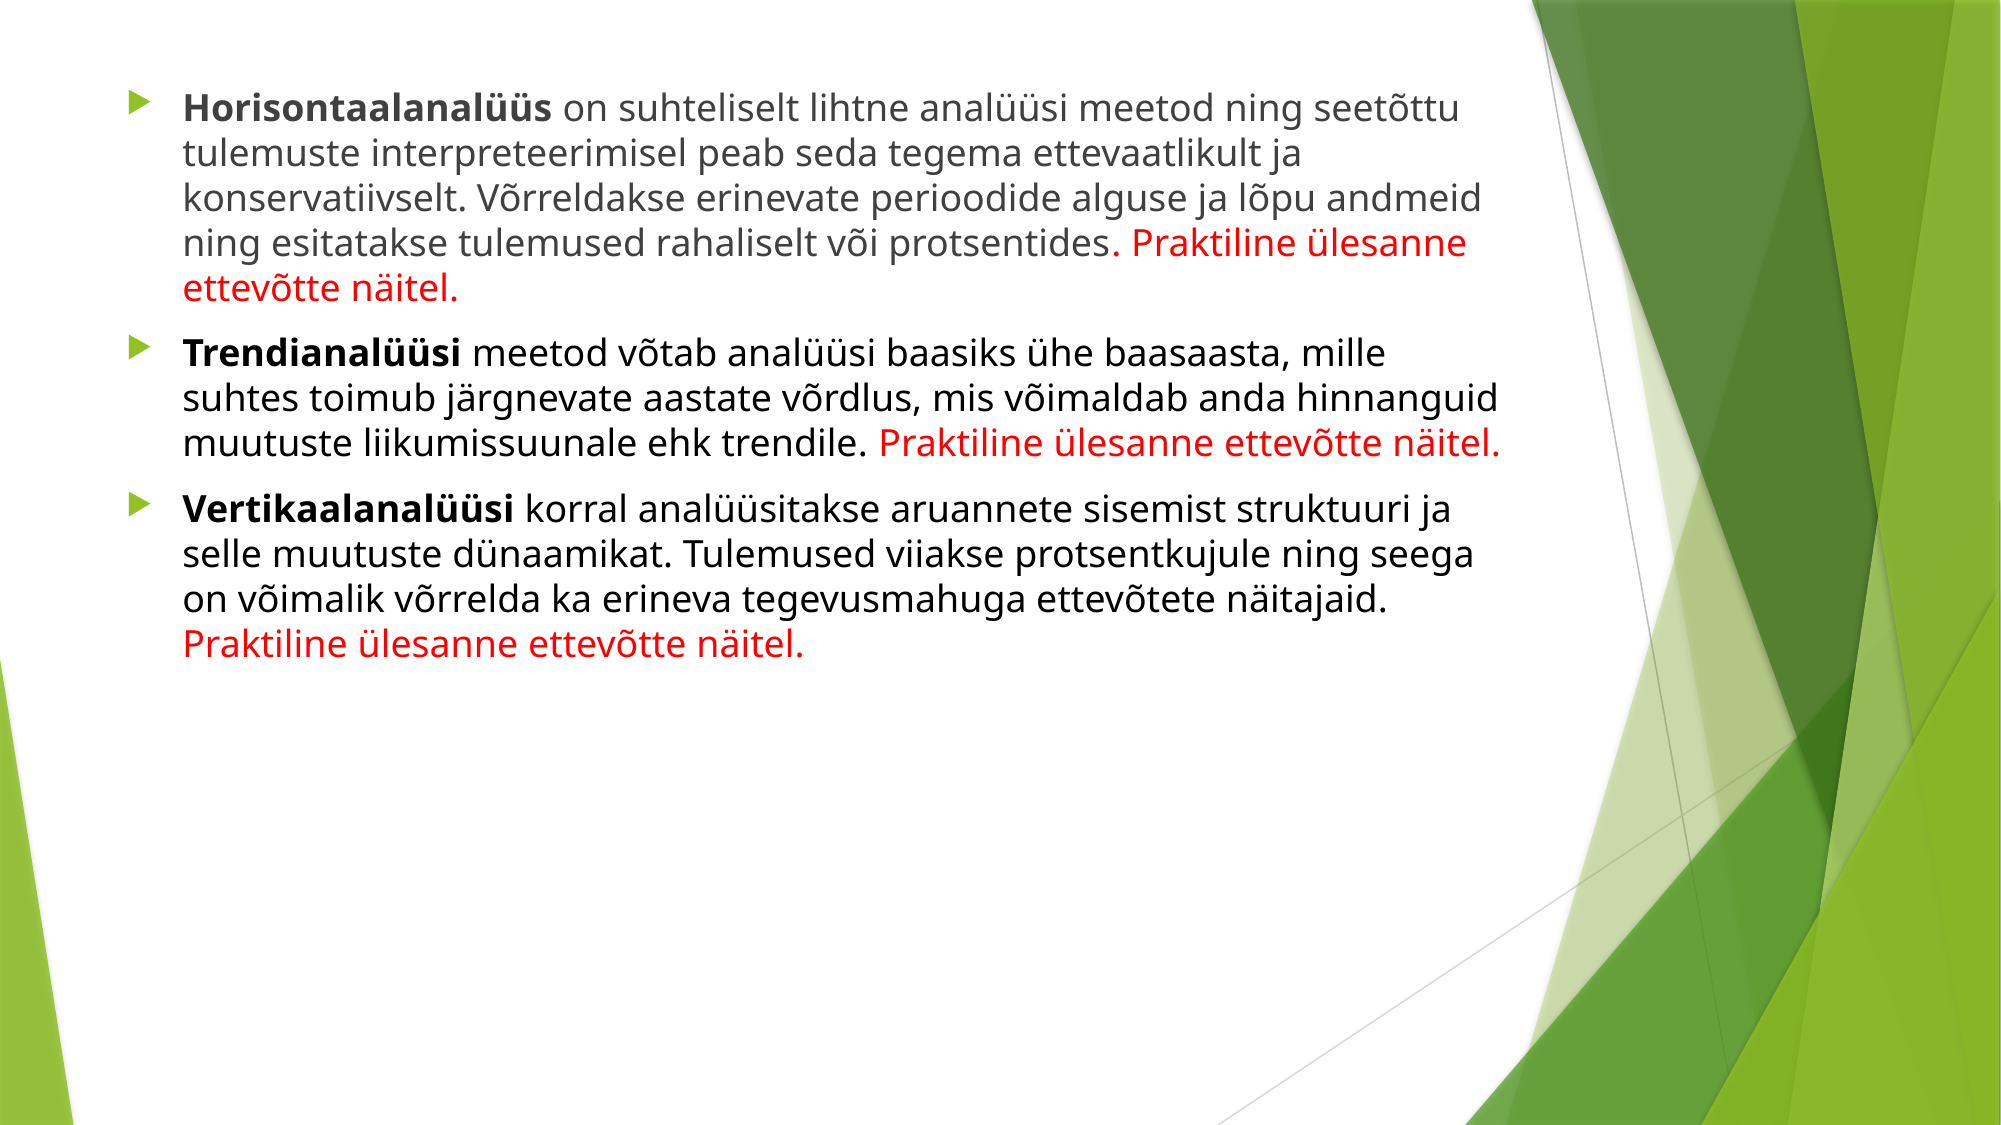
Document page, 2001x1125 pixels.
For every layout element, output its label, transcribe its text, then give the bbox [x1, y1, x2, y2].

list Horisontaalanalüüs on suhteliselt lihtne analüüsi meetod ning seetõttu tulemuste interpreteerimisel peab seda tegema ettevaatlikult ja konservatiivselt. Võrreldakse erinevate perioodide alguse ja lõpu andmeid ning esitatakse tulemused rahaliselt või protsentides. Praktiline ülesanne ettevõtte näitel. Trendianalüüsi meetod võtab analüüsi baasiks ühe baasaasta, mille suhtes toimub järgnevate aastate võrdlus, mis võimaldab anda hinnanguid muutuste liikumissuunale ehk trendile. Praktiline ülesanne ettevõtte näitel. Vertikaalanalüüsi korral analüüsitakse aruannete sisemist struktuuri ja selle muutuste dünaamikat. Tulemused viiakse protsentkujule ning seega on võimalik võrrelda ka erineva tegevusmahuga ettevõtete näitajaid. Praktiline ülesanne ettevõtte näitel. [111, 76, 1522, 992]
